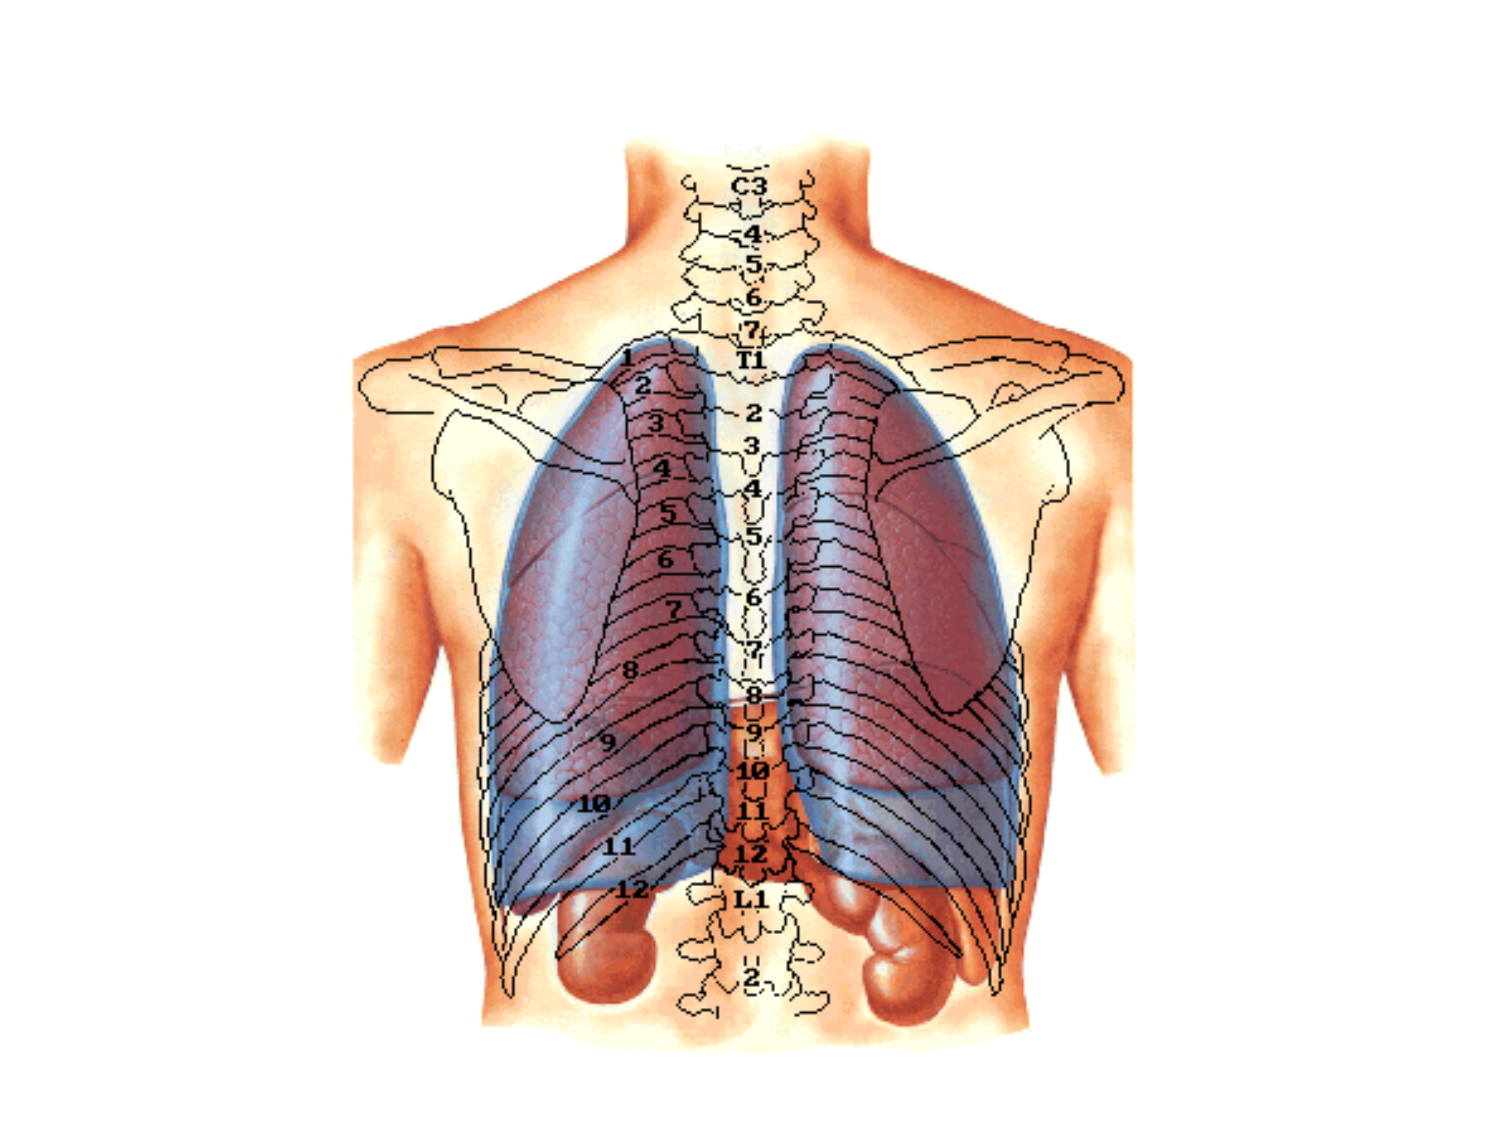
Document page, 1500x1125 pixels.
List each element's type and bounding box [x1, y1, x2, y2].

picture [300, 109, 1176, 1060]
